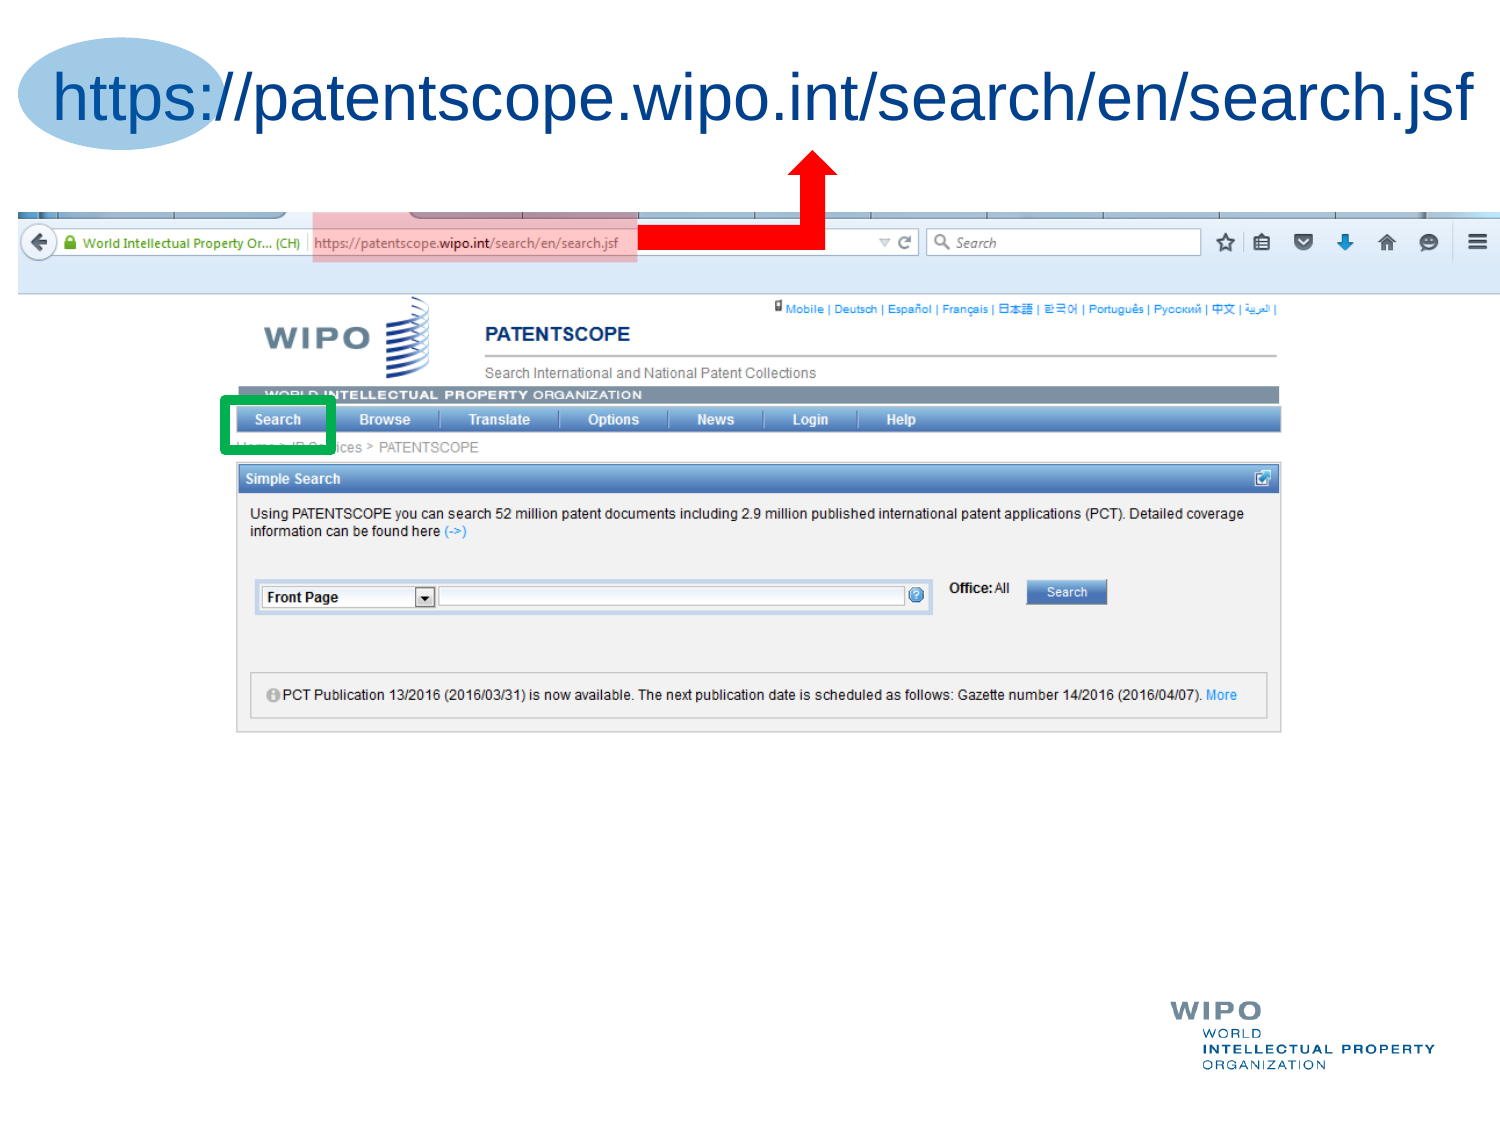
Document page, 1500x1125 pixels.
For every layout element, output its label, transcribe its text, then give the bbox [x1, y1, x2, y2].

title https://patentscope.wipo.int/search/en/search.jsf [37, 0, 1500, 188]
text_box [787, 149, 838, 210]
text_box [18, 37, 225, 150]
picture [0, 0, 1500, 1125]
